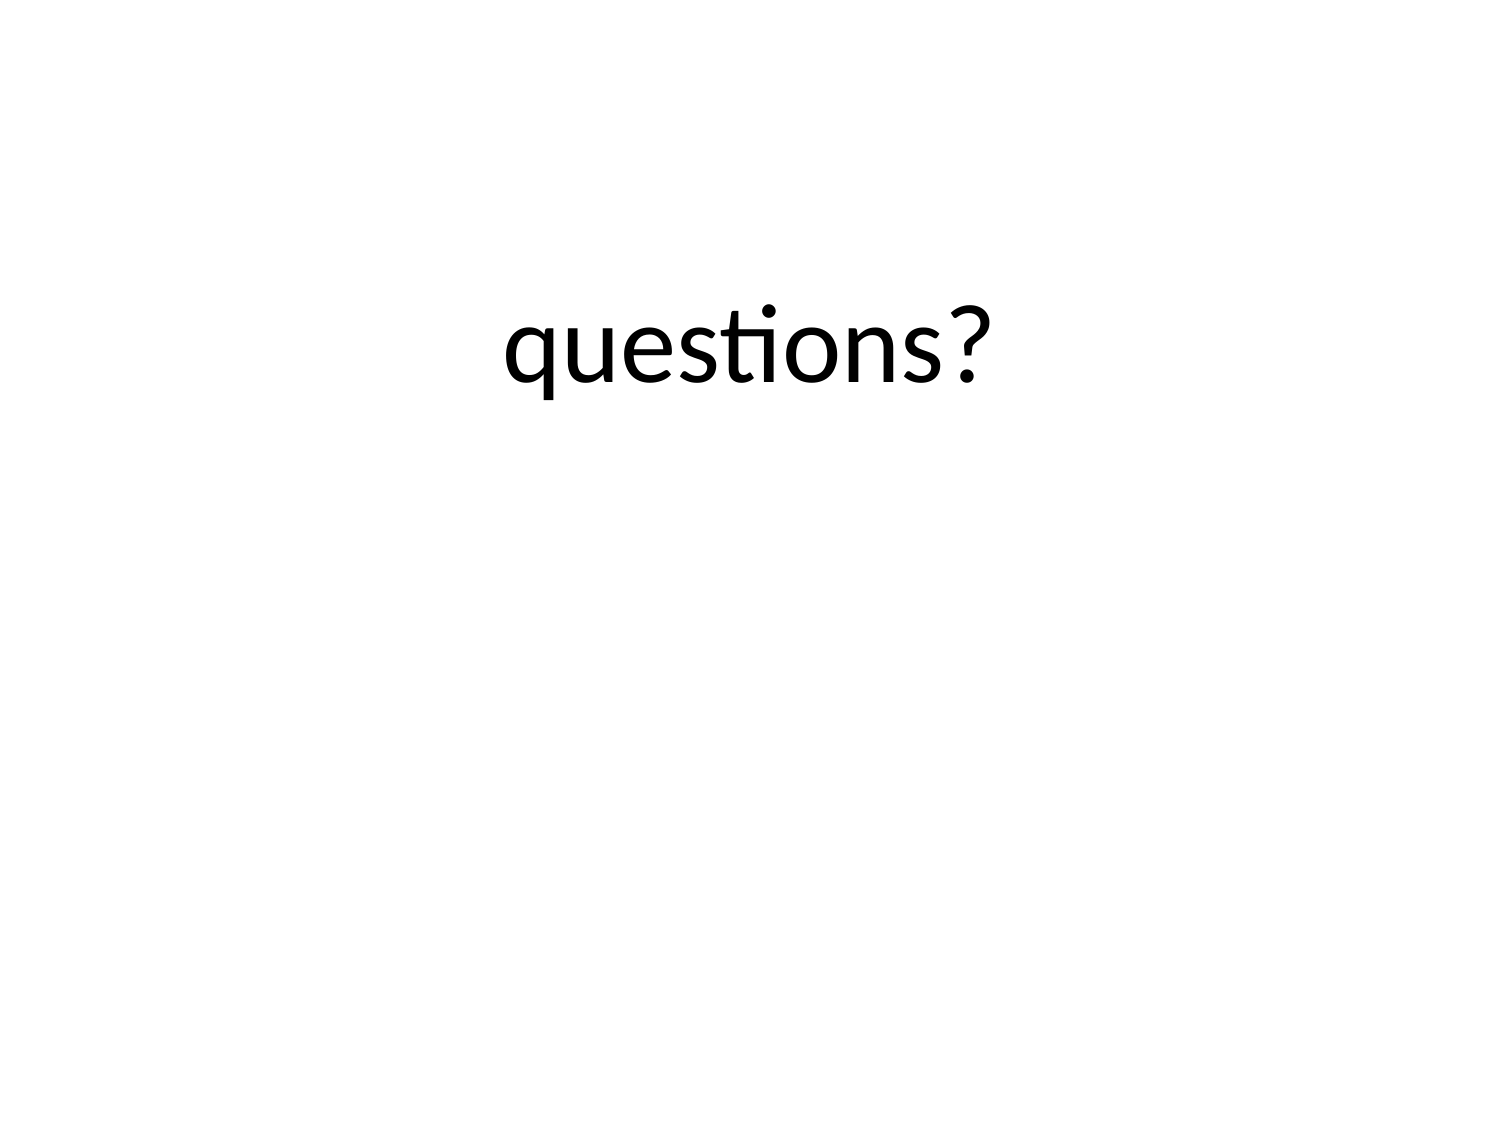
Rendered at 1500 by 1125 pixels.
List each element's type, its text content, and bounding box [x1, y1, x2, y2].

list questions? [74, 262, 1426, 1006]
